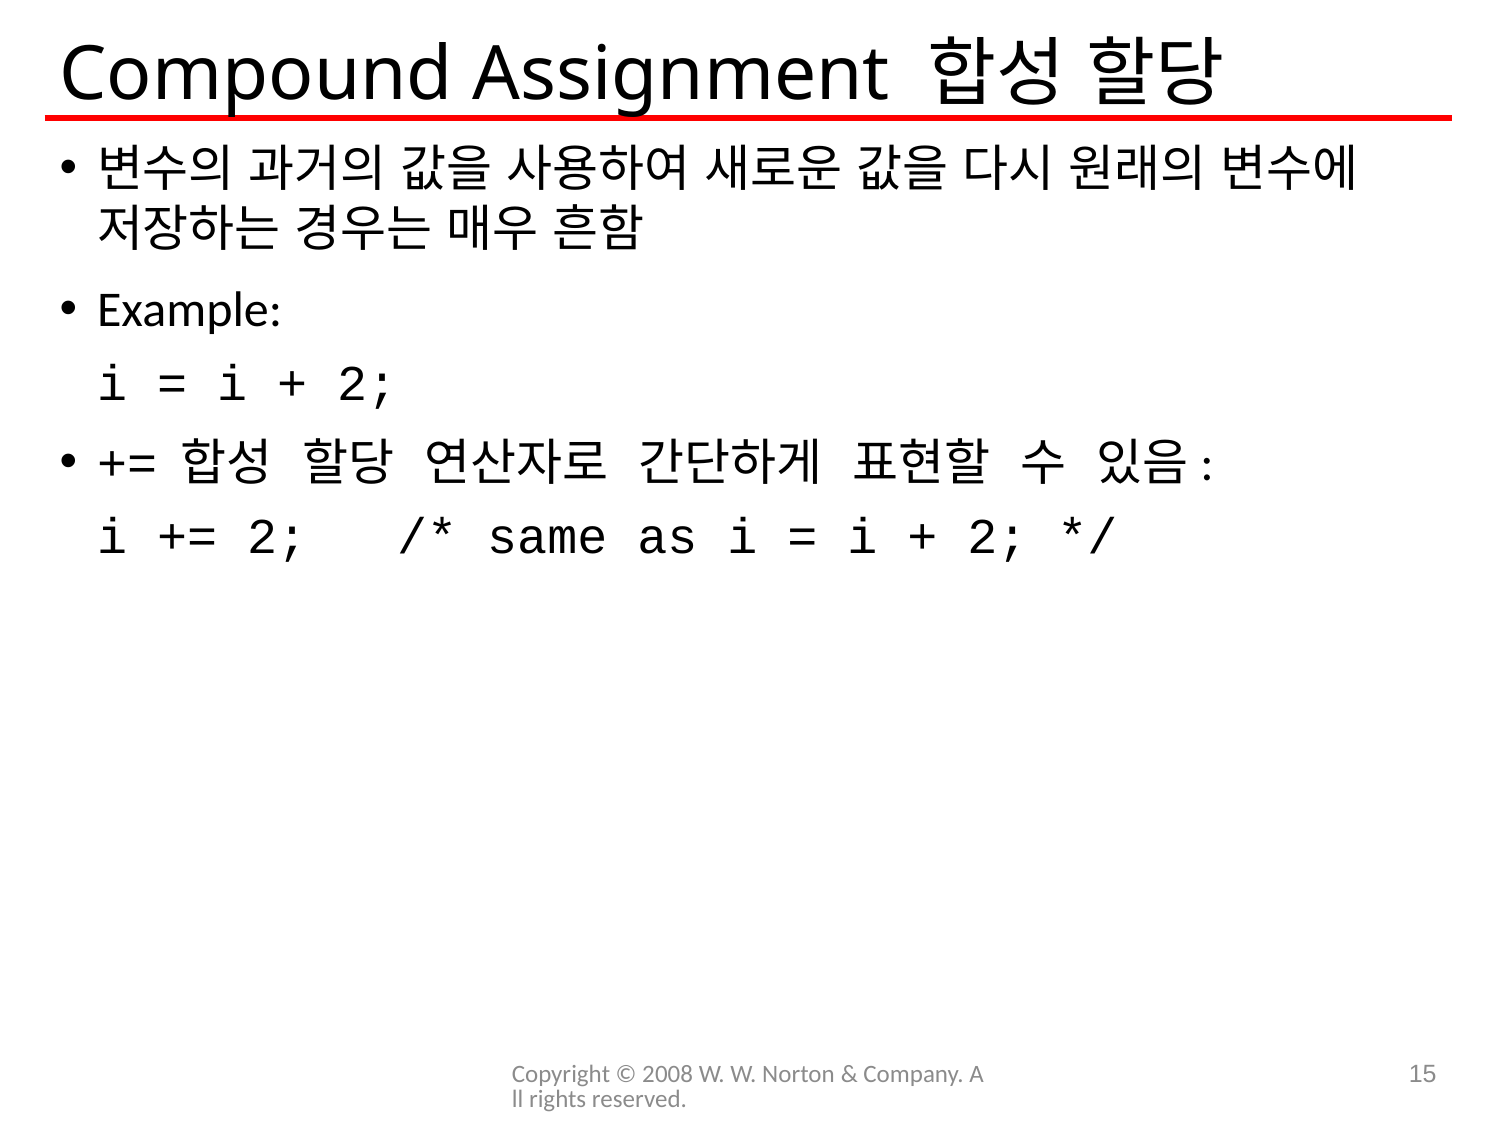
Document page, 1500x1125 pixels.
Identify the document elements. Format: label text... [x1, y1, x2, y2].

slide_number 15 [1059, 1042, 1452, 1103]
list 변수의 과거의 값을 사용하여 새로운 값을 다시 원래의 변수에 저장하는 경우는 매우 흔함 Example: i = i + 2; += 합성 할당 연산자로 간단하게 표현할 수 있음: i += 2; /* same as i = i + 2; */ [44, 128, 1452, 1016]
title Compound Assignment 합성 할당 [44, 41, 1452, 109]
footer Copyright © 2008 W. W. Norton & Company. All rights reserved. [496, 1042, 1004, 1103]
